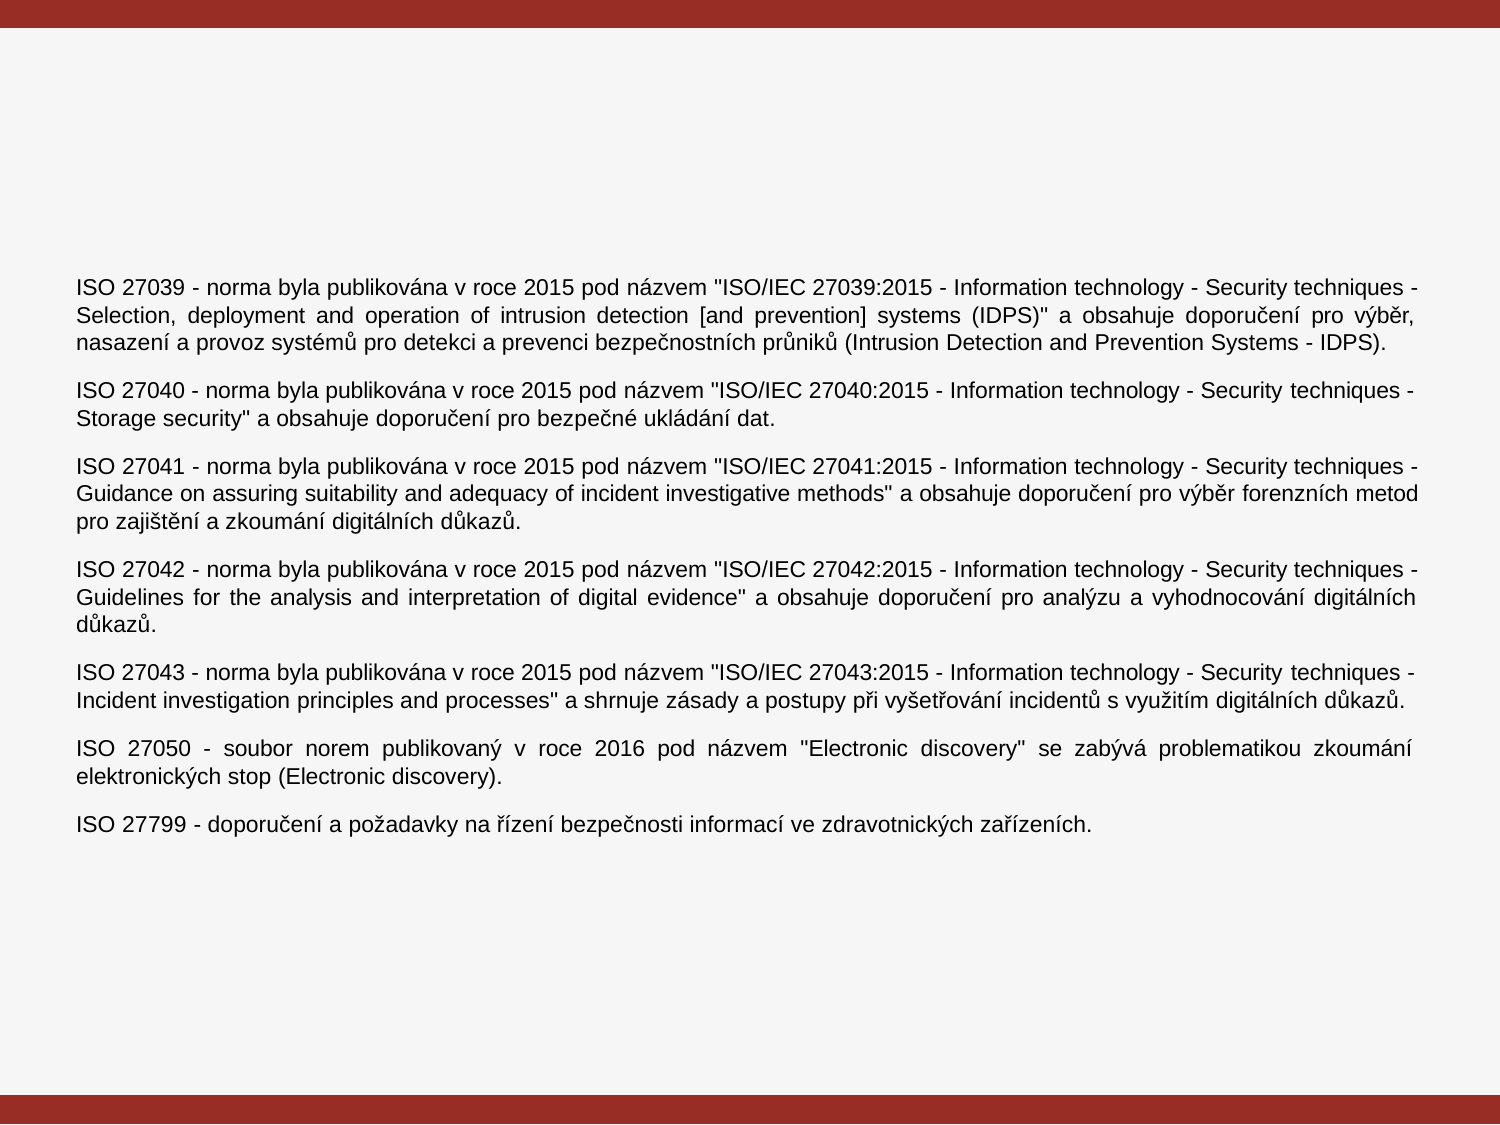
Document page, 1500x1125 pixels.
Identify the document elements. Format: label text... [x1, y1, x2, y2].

text_box ISO 27039 - norma byla publikována v roce 2015 pod názvem "ISO/IEC 27039:2015 - Information technology - Security techniques - Selection, deployment and operation of intrusion detection [and prevention] systems (IDPS)" a obsahuje doporučení pro výběr, nasazení a provoz systémů pro detekci a prevenci bezpečnostních průniků (Intrusion Detection and Prevention Systems - IDPS). ISO 27040 - norma byla publikována v roce 2015 pod názvem "ISO/IEC 27040:2015 - Information technology - Security techniques - Storage security" a obsahuje doporučení pro bezpečné ukládání dat. ISO 27041 - norma byla publikována v roce 2015 pod názvem "ISO/IEC 27041:2015 - Information technology - Security techniques - Guidance on assuring suitability and adequacy of incident investigative methods" a obsahuje doporučení pro výběr forenzních metod pro zajištění a zkoumání digitálních důkazů. ISO 27042 - norma byla publikována v roce 2015 pod názvem "ISO/IEC 27042:2015 - Information technology - Security techniques - Guidelines for the analysis and interpretation of digital evidence" a obsahuje doporučení pro analýzu a vyhodnocování digitálních důkazů. ISO 27043 - norma byla publikována v roce 2015 pod názvem "ISO/IEC 27043:2015 - Information technology - Security techniques - Incident investigation principles and processes" a shrnuje zásady a postupy při vyšetřování incidentů s využitím digitálních důkazů. ISO 27050 - soubor norem publikovaný v roce 2016 pod názvem "Electronic discovery" se zabývá problematikou zkoumání elektronických stop (Electronic discovery). ISO 27799 - doporučení a požadavky na řízení bezpečnosti informací ve zdravotnických zařízeních. [73, 270, 1426, 838]
